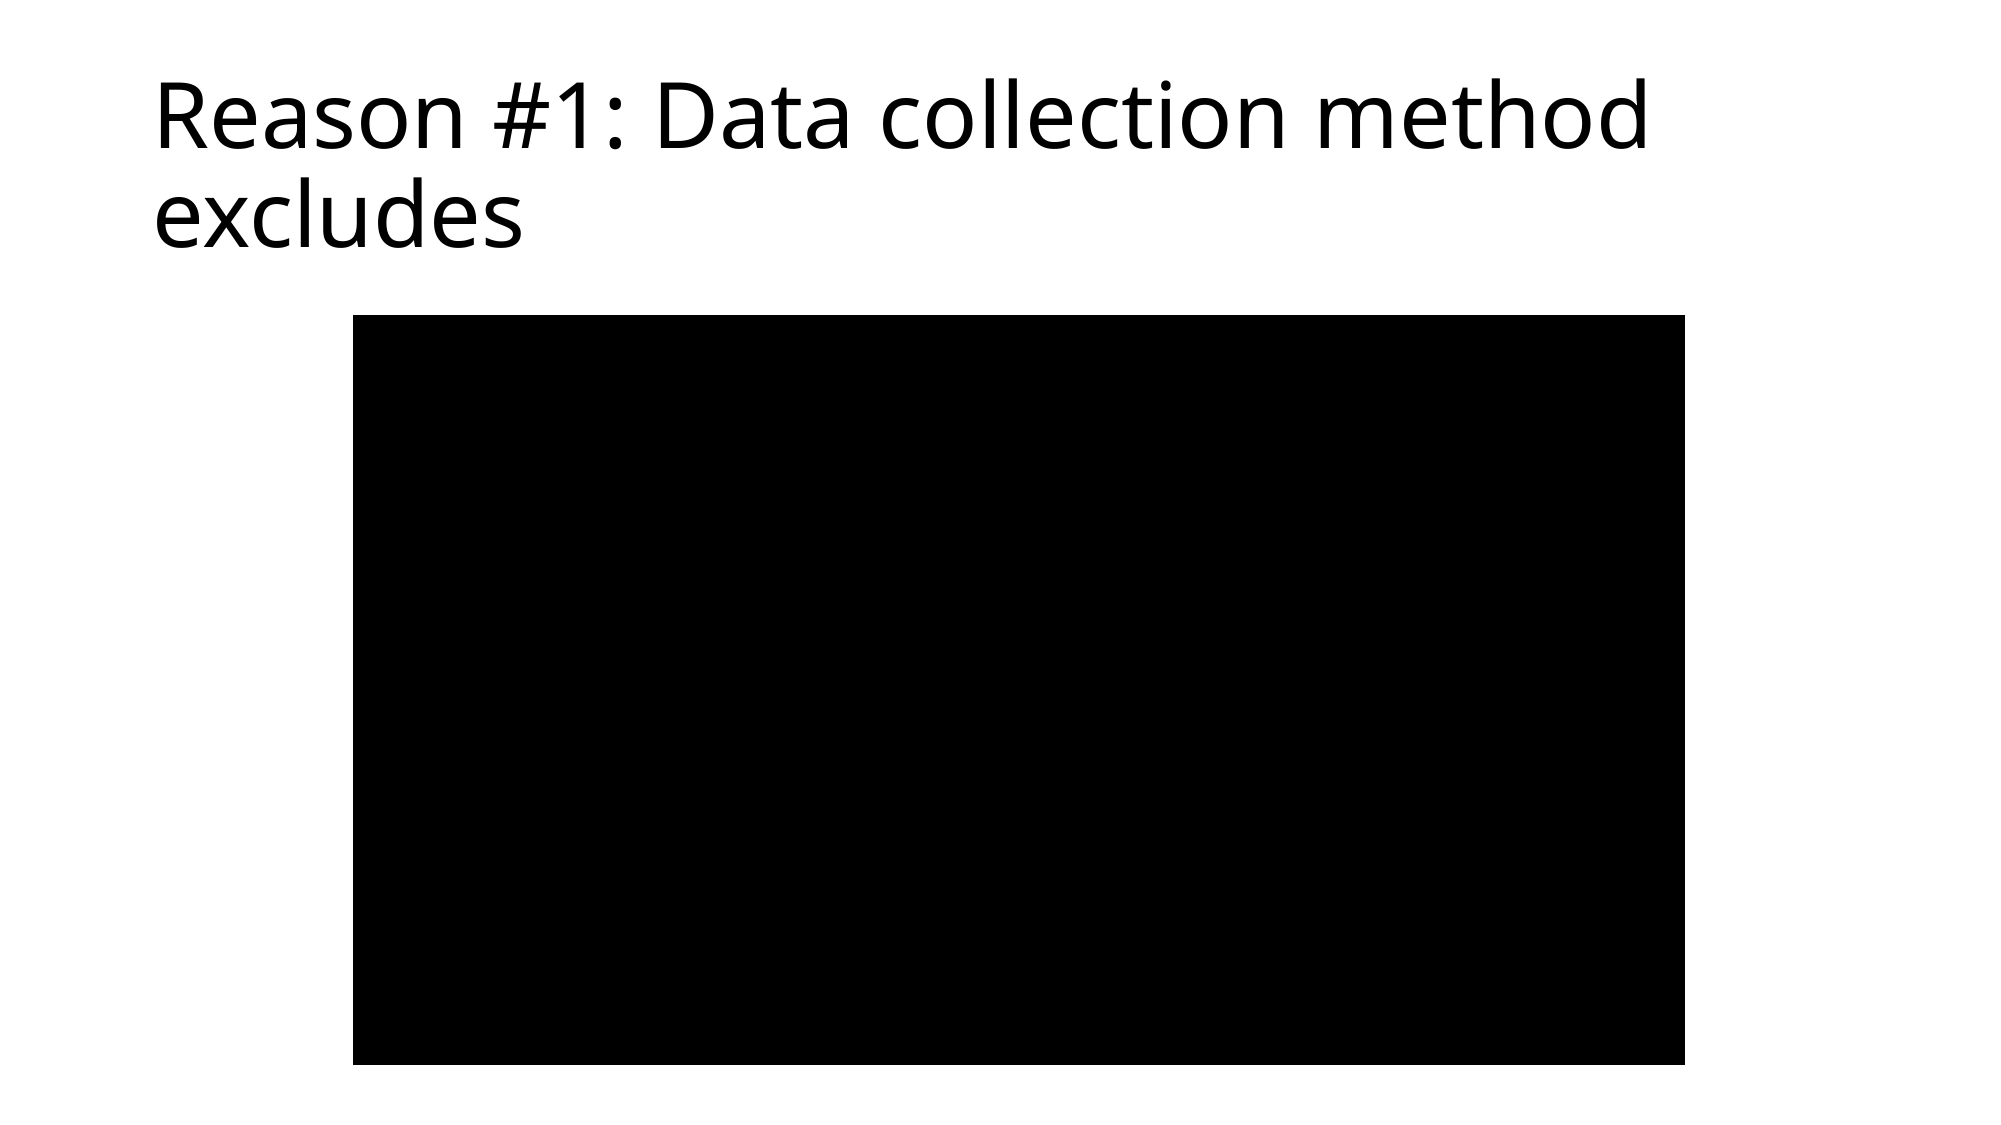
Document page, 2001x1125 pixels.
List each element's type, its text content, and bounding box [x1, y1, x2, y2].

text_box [352, 315, 1686, 1066]
title Reason #1: Data collection method excludes [137, 59, 1863, 278]
